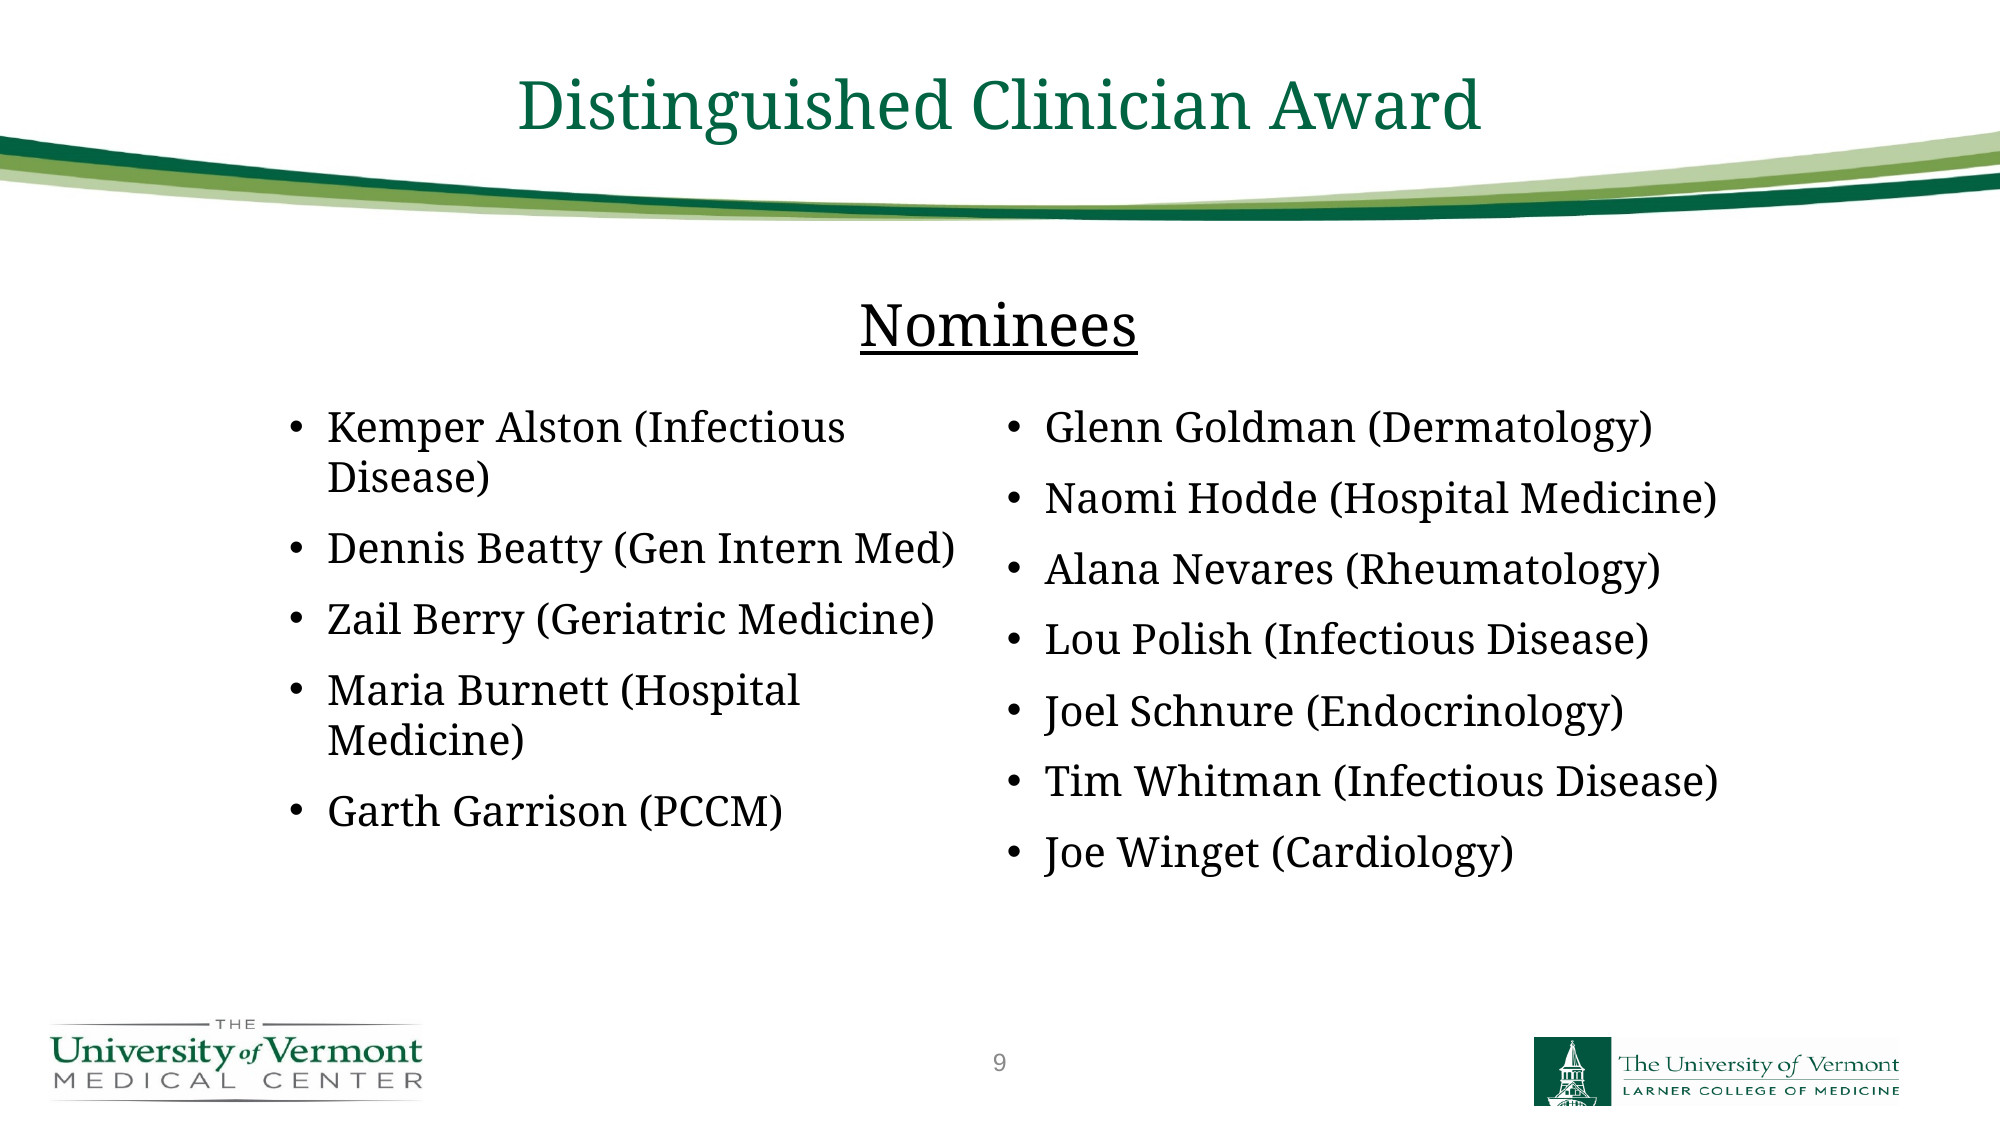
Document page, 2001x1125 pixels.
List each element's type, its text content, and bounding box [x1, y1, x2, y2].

picture [1534, 1037, 1899, 1106]
list Kemper Alston (Infectious Disease) Dennis Beatty (Gen Intern Med) Zail Berry (Geriatric Medicine) Maria Burnett (Hospital Medicine) Garth Garrison (PCCM) Glenn Goldman (Dermatology) Naomi Hodde (Hospital Medicine) Alana Nevares (Rheumatology) Lou Polish (Infectious Disease) Joel Schnure (Endocrinology) Tim Whitman (Infectious Disease) Joe Winget (Cardiology) [274, 393, 1740, 890]
picture [49, 1019, 423, 1103]
slide_number 9 [766, 1031, 1234, 1092]
picture [0, 131, 2000, 221]
title Distinguished Clinician Award [324, 51, 1675, 154]
text_box Nominees [844, 280, 1153, 366]
